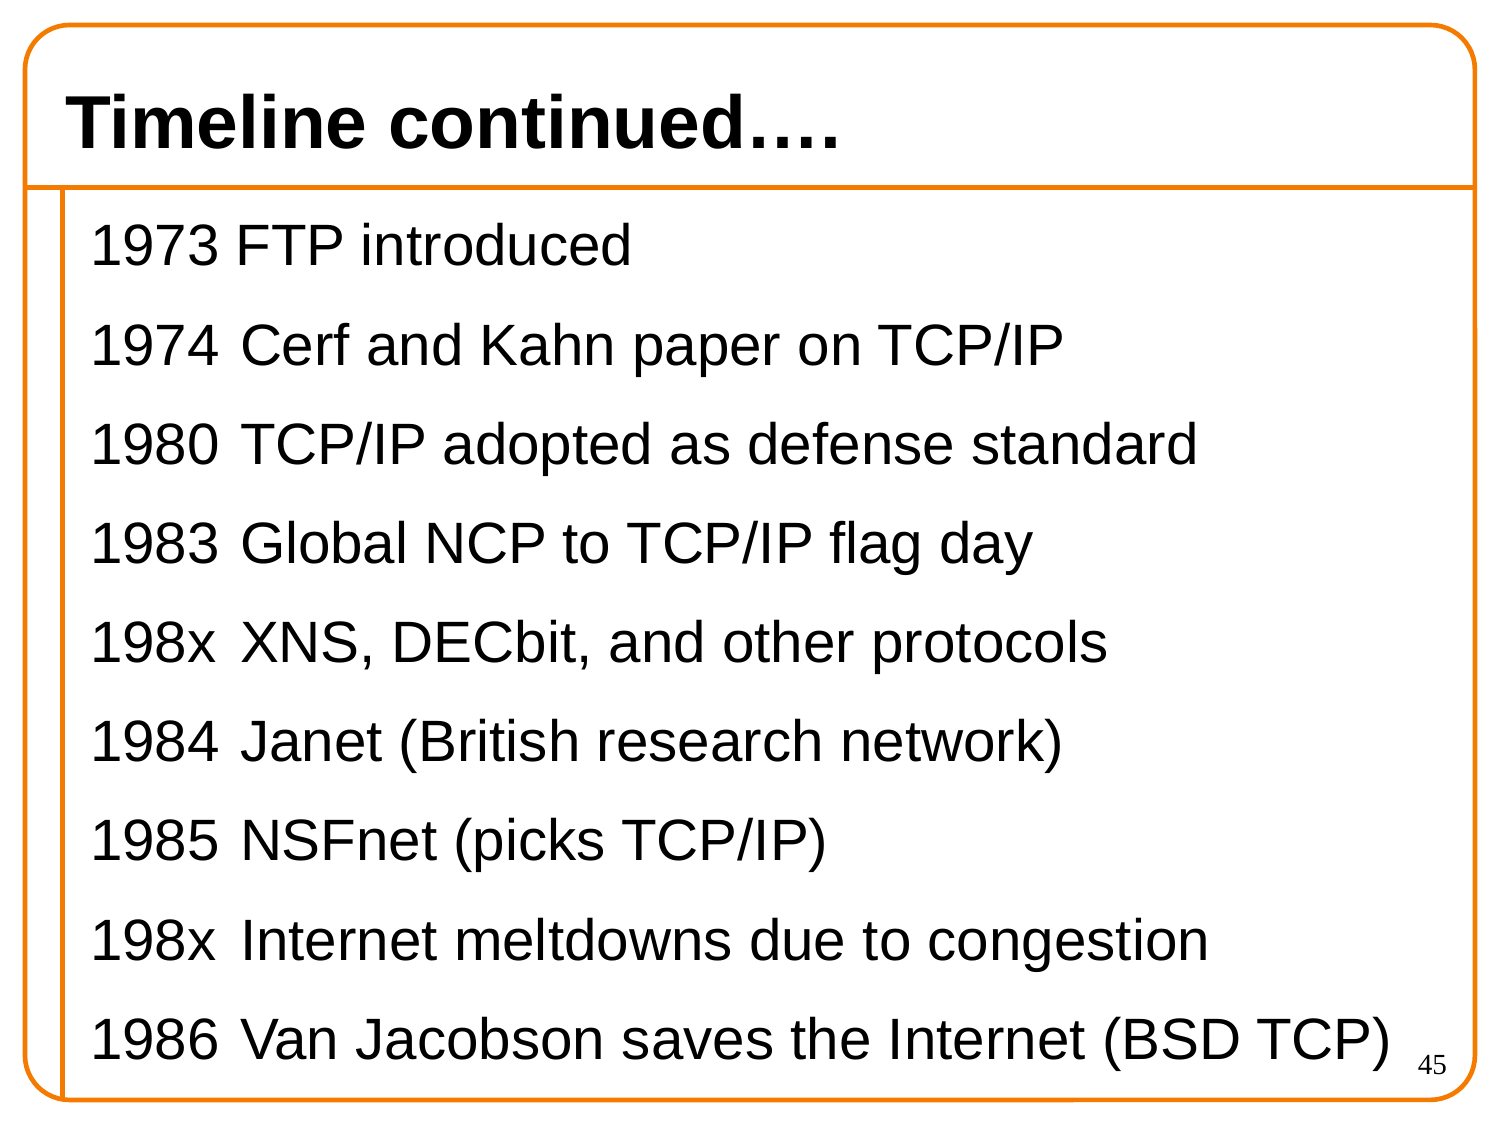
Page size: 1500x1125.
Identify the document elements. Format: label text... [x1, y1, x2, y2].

title Timeline continued…. [50, 62, 1500, 175]
slide_number 45 [1312, 1037, 1463, 1101]
list 1973 FTP introduced 1974 Cerf and Kahn paper on TCP/IP 1980 TCP/IP adopted as defense standard 1983 Global NCP to TCP/IP flag day 198x XNS, DECbit, and other protocols 1984 Janet (British research network) 1985 NSFnet (picks TCP/IP) 198x Internet meltdowns due to congestion 1986 Van Jacobson saves the Internet (BSD TCP) [75, 200, 1463, 1100]
